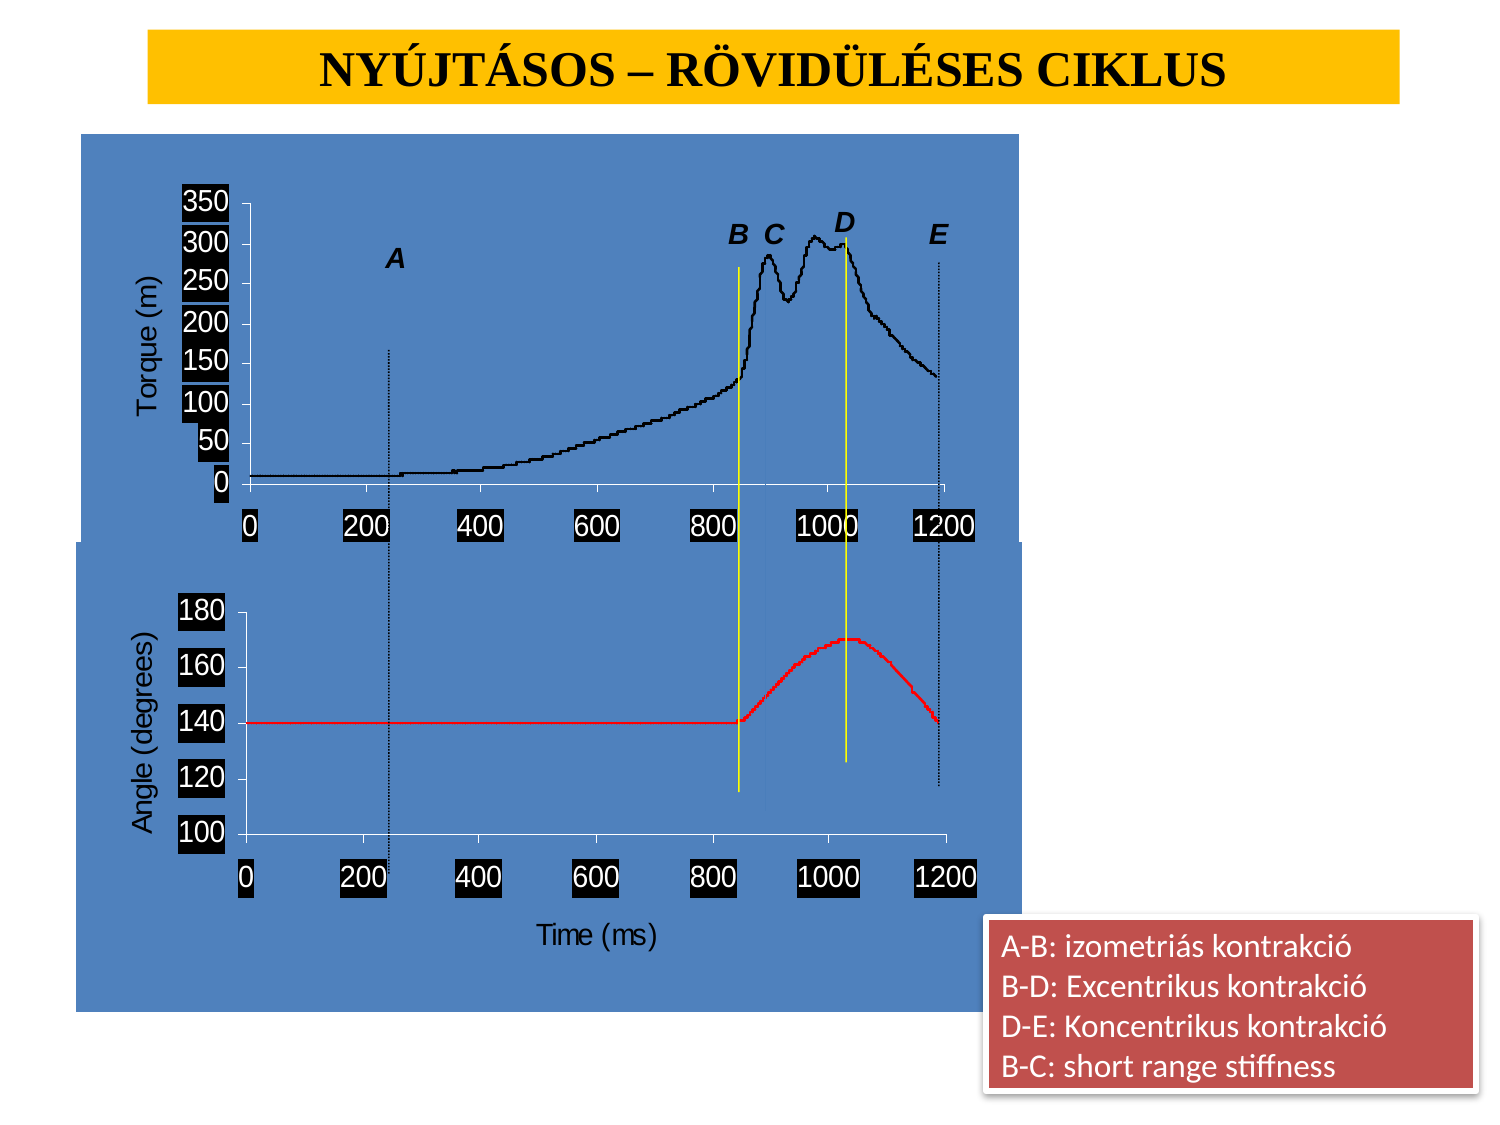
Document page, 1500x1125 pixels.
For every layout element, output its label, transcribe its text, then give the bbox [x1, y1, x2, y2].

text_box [81, 133, 1020, 540]
text_box NYÚJTÁSOS – RÖVIDÜLÉSES CIKLUS [147, 29, 1400, 105]
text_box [76, 542, 1022, 1013]
text_box A-B: izometriás kontrakció B-D: Excentrikus kontrakció D-E: Koncentrikus kontrakció B-C: short range stiffness [983, 914, 1479, 1094]
